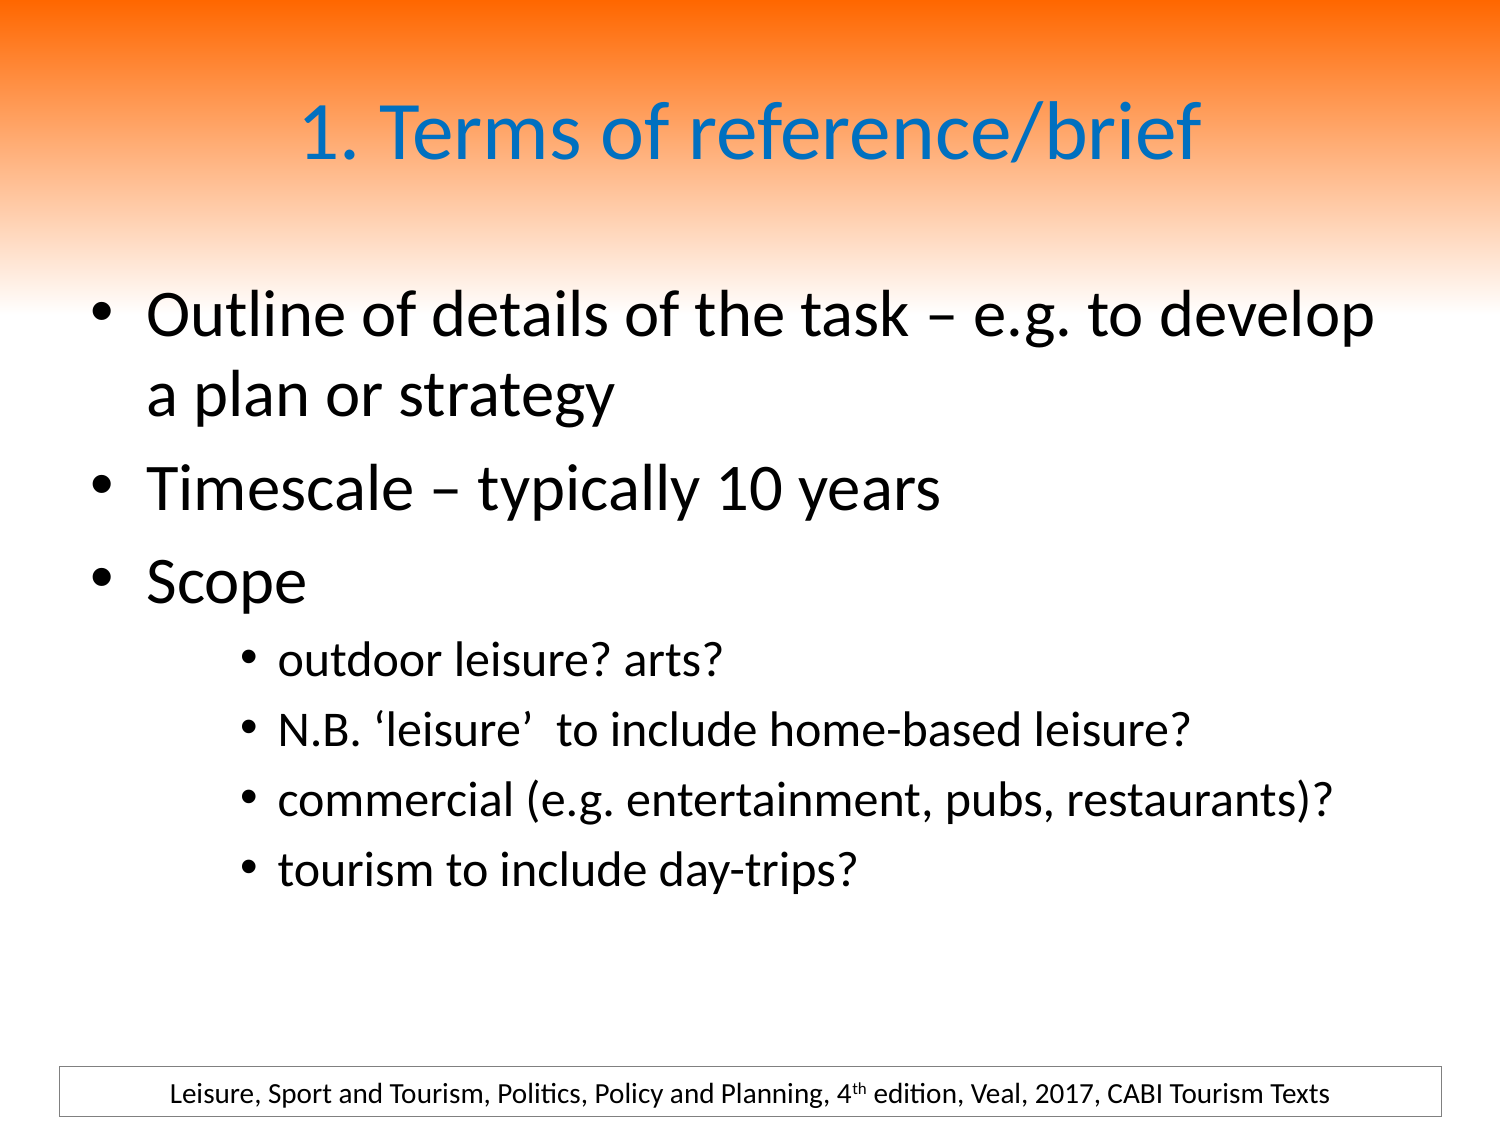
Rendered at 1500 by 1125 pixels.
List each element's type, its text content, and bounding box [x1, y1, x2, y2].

list Outline of details of the task – e.g. to develop a plan or strategy Timescale – typically 10 years Scope outdoor leisure? arts? N.B. ‘leisure’ to include home-based leisure? commercial (e.g. entertainment, pubs, restaurants)? tourism to include day-trips? [75, 262, 1425, 1005]
title 1. Terms of reference/brief [75, 45, 1425, 209]
text_box Leisure, Sport and Tourism, Politics, Policy and Planning, 4th edition, Veal, 2017, CABI Tourism Texts [59, 1066, 1442, 1117]
